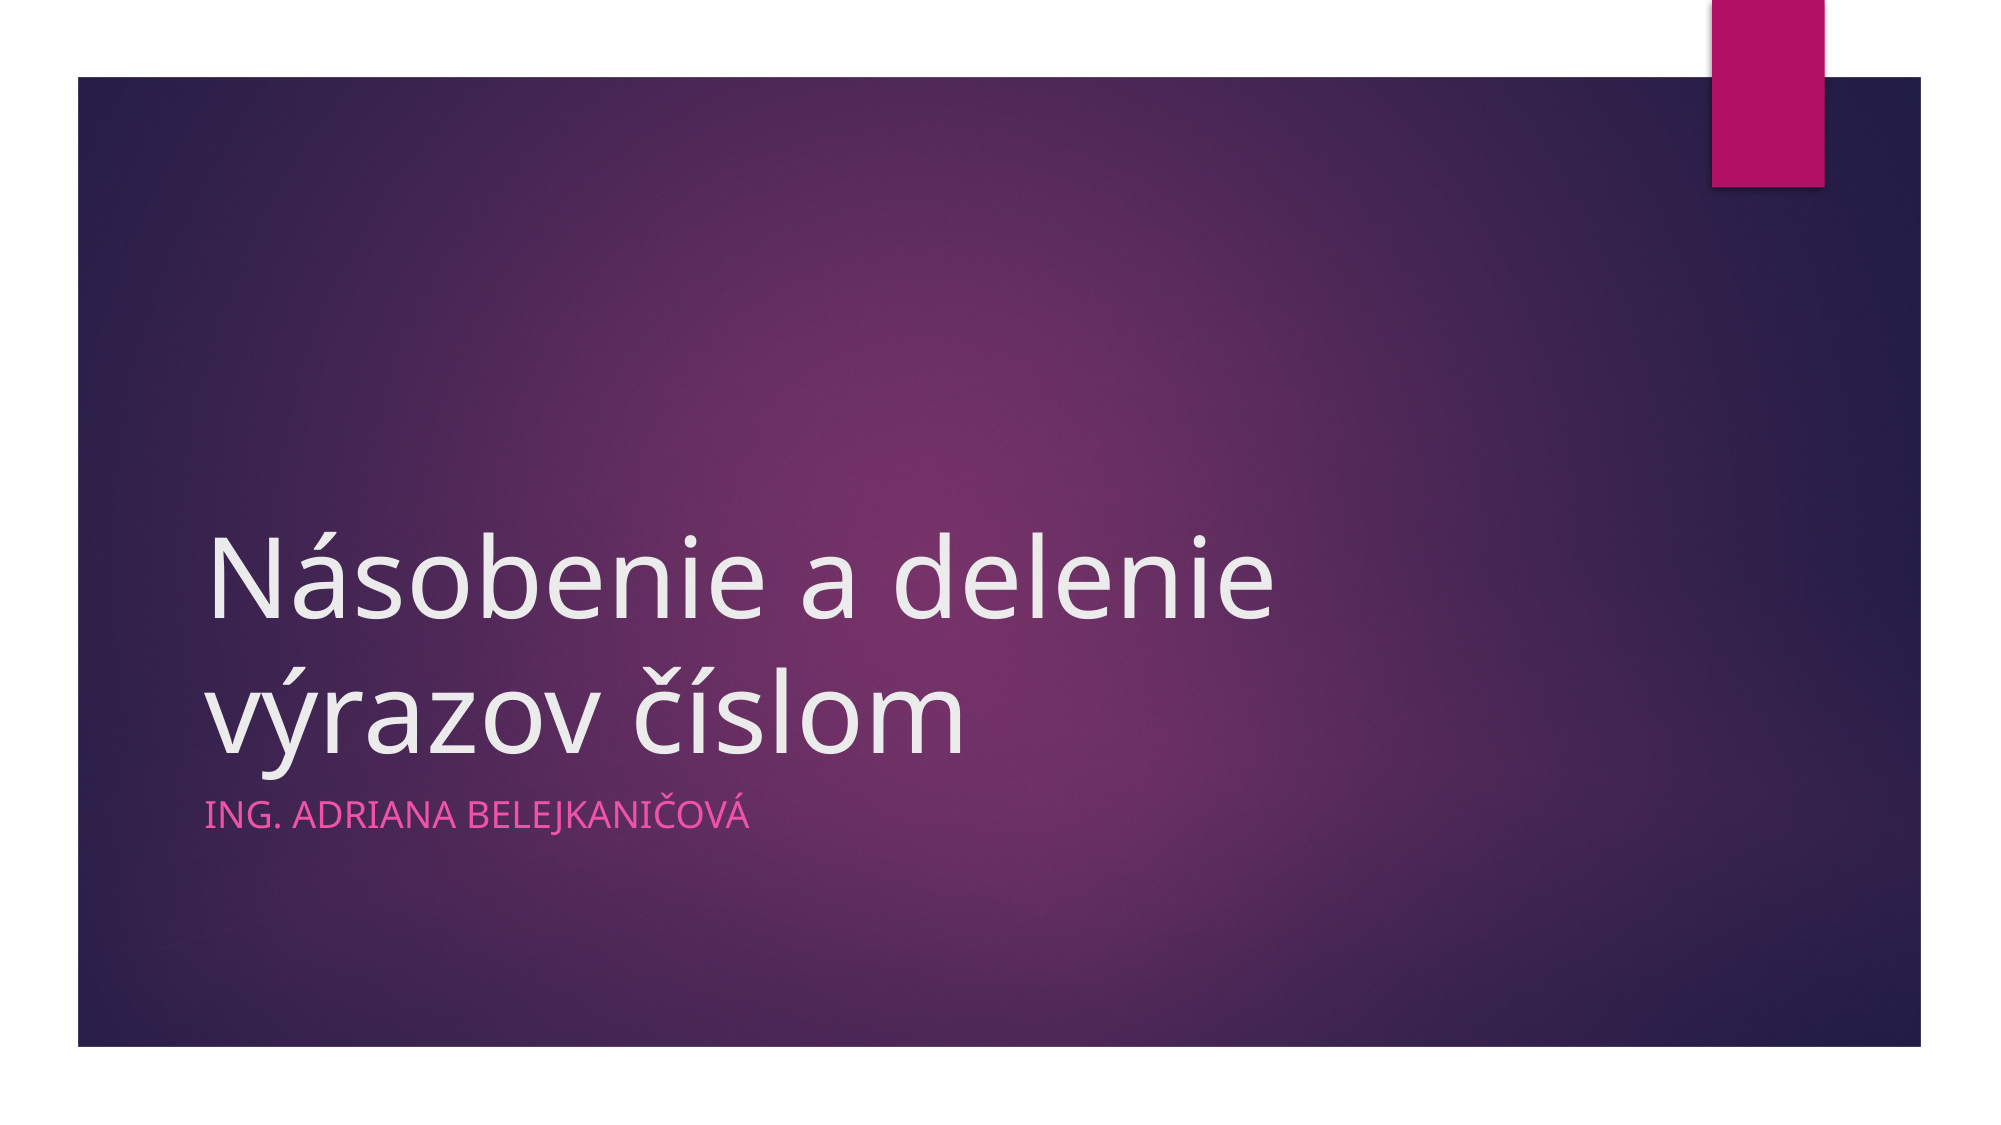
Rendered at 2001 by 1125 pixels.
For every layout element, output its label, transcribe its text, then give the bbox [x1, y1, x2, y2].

subtitle Ing. Adriana Belejkaničová [189, 783, 1638, 925]
title Násobenie a delenie výrazov číslom [189, 344, 1638, 783]
